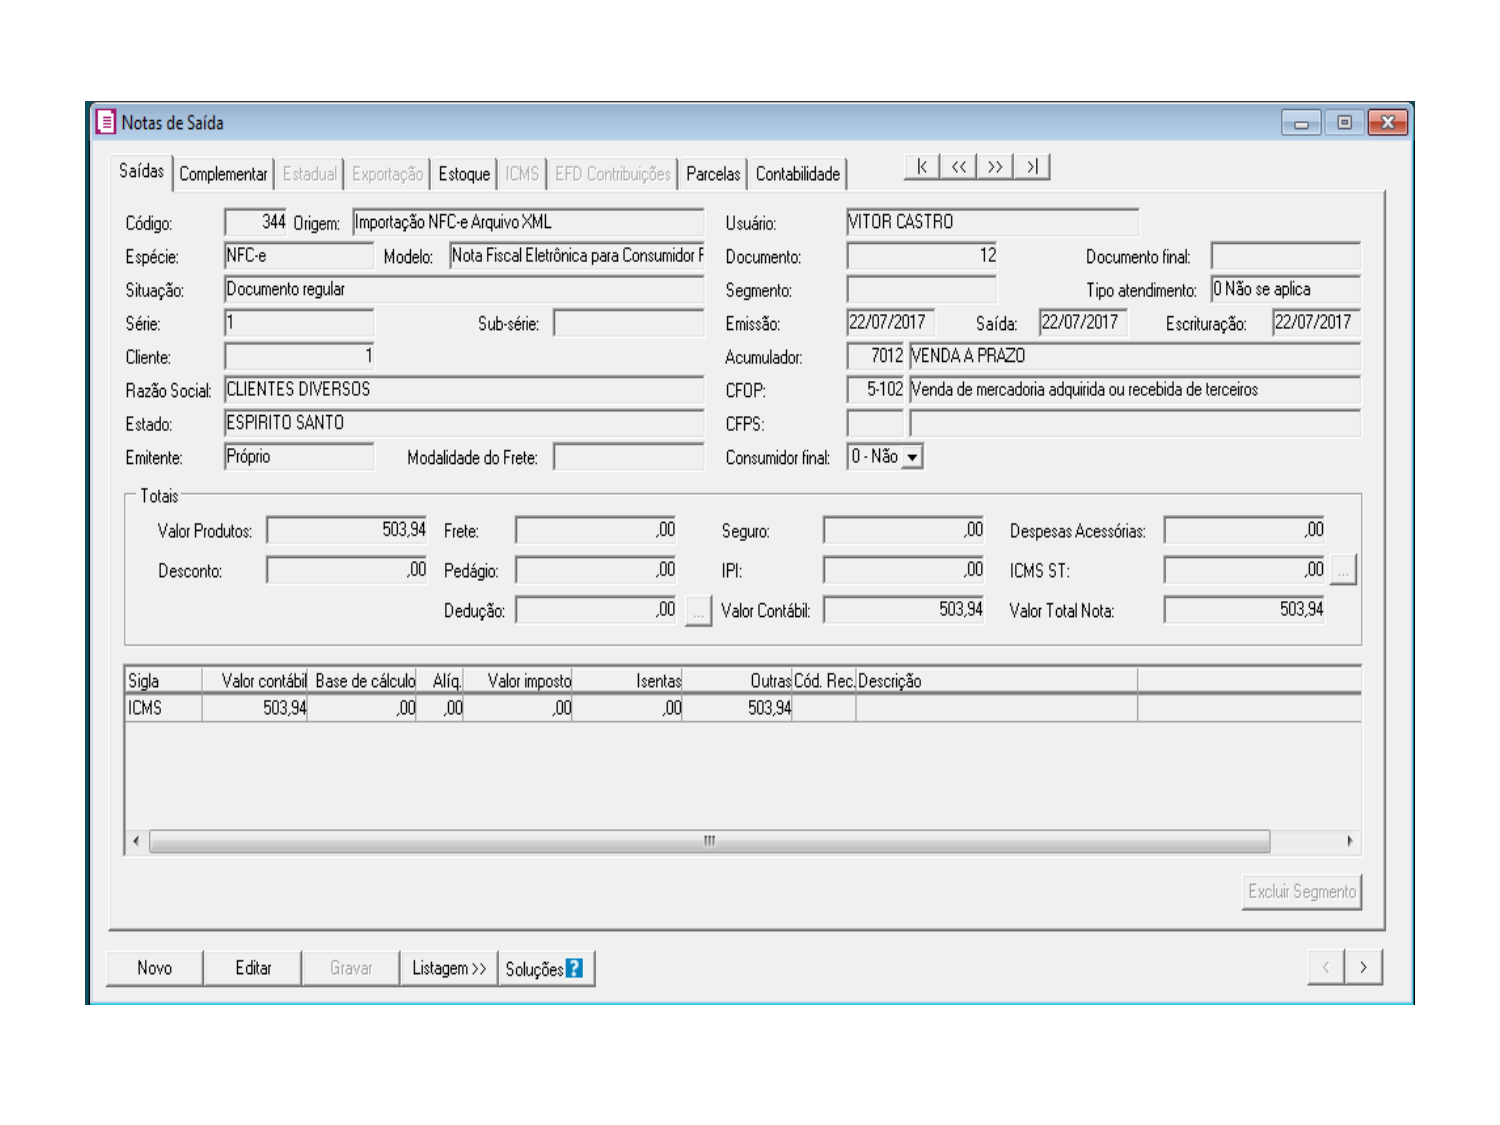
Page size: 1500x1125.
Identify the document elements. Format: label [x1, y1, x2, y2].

list [85, 101, 1415, 1006]
